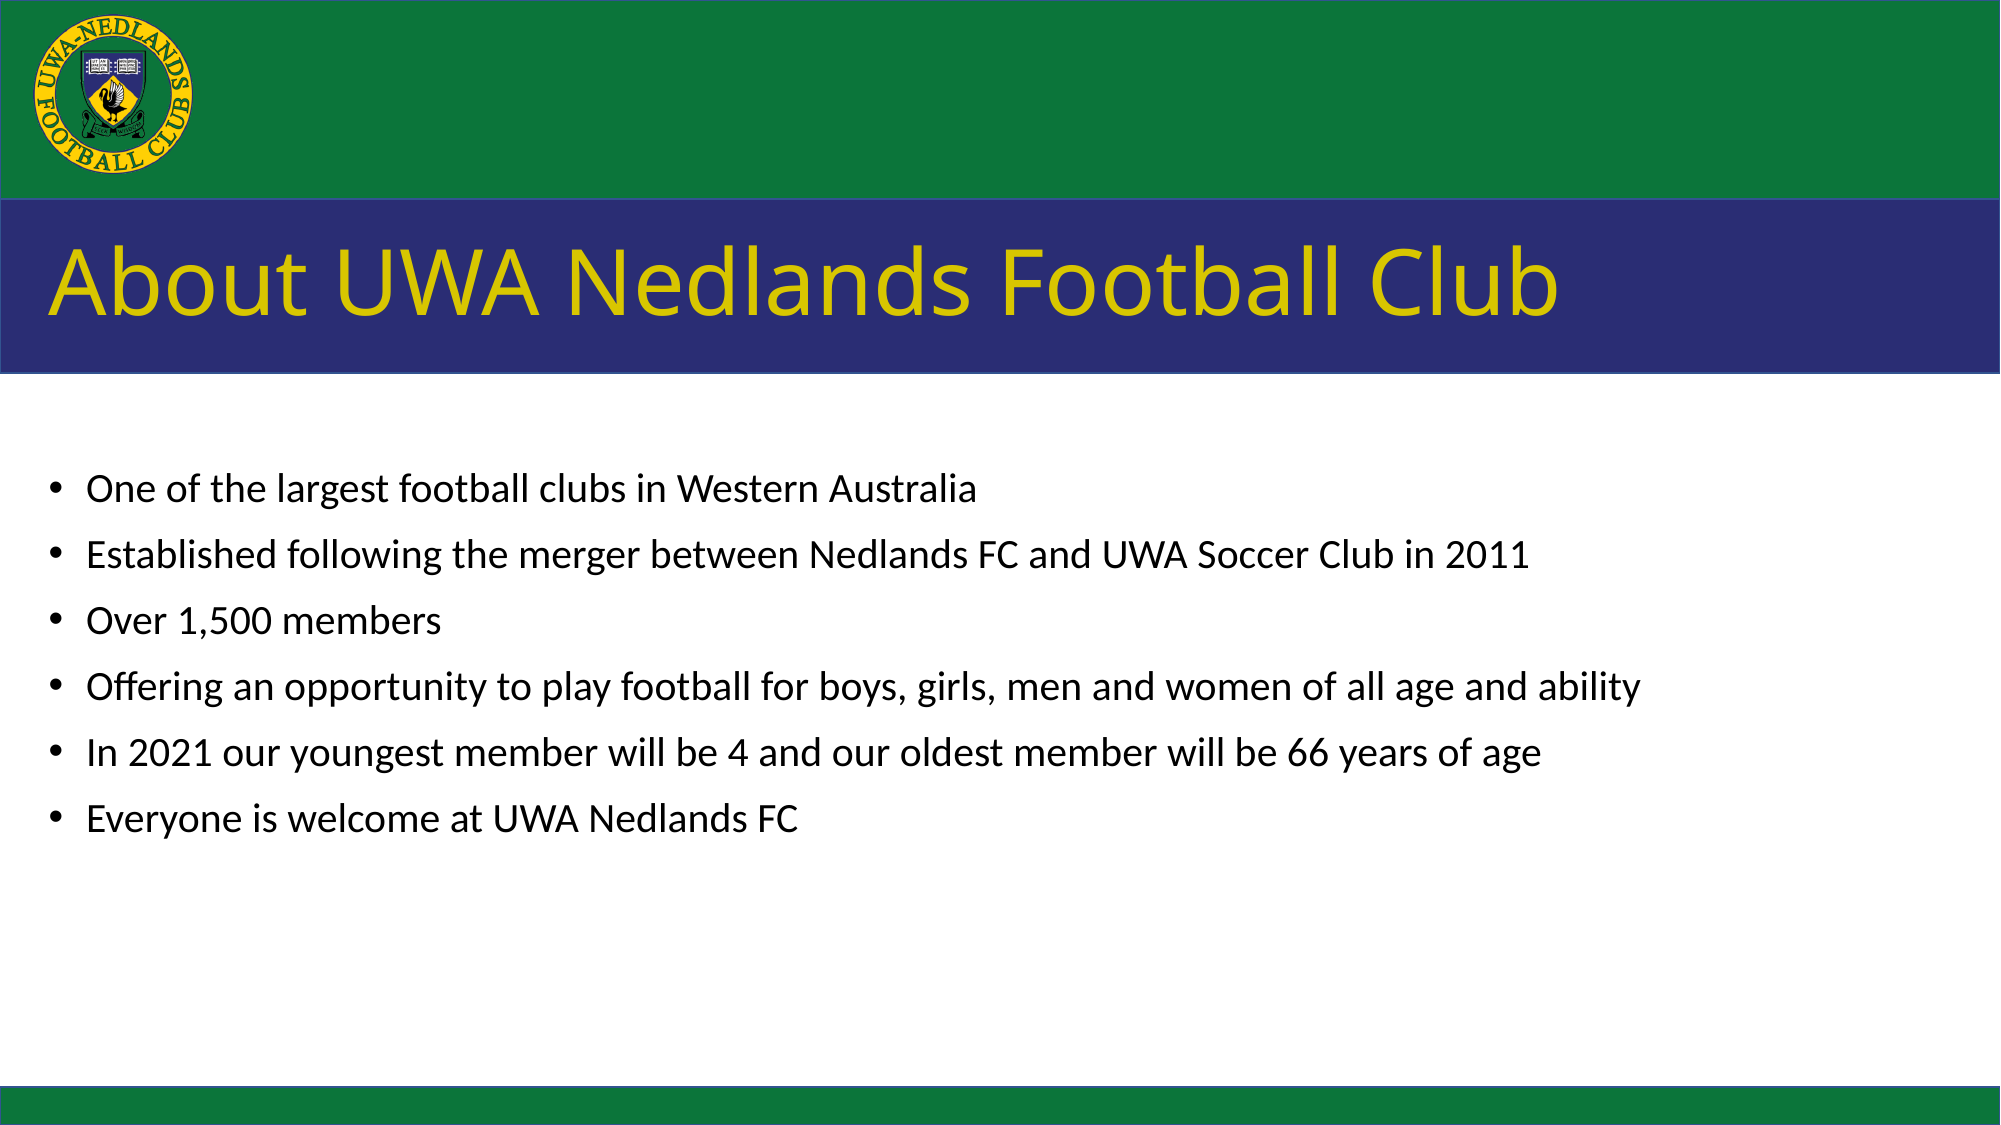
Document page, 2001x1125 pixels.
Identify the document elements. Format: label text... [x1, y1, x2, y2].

text_box [0, 200, 2000, 374]
text_box [0, 1086, 2000, 1125]
picture [33, 14, 193, 174]
list One of the largest football clubs in Western Australia Established following the merger between Nedlands FC and UWA Soccer Club in 2011 Over 1,500 members Offering an opportunity to play football for boys, girls, men and women of all age and ability In 2021 our youngest member will be 4 and our oldest member will be 66 years of age Everyone is welcome at UWA Nedlands FC [33, 388, 2000, 1072]
text_box [0, 0, 2000, 200]
text_box About UWA Nedlands Football Club [33, 199, 2000, 373]
